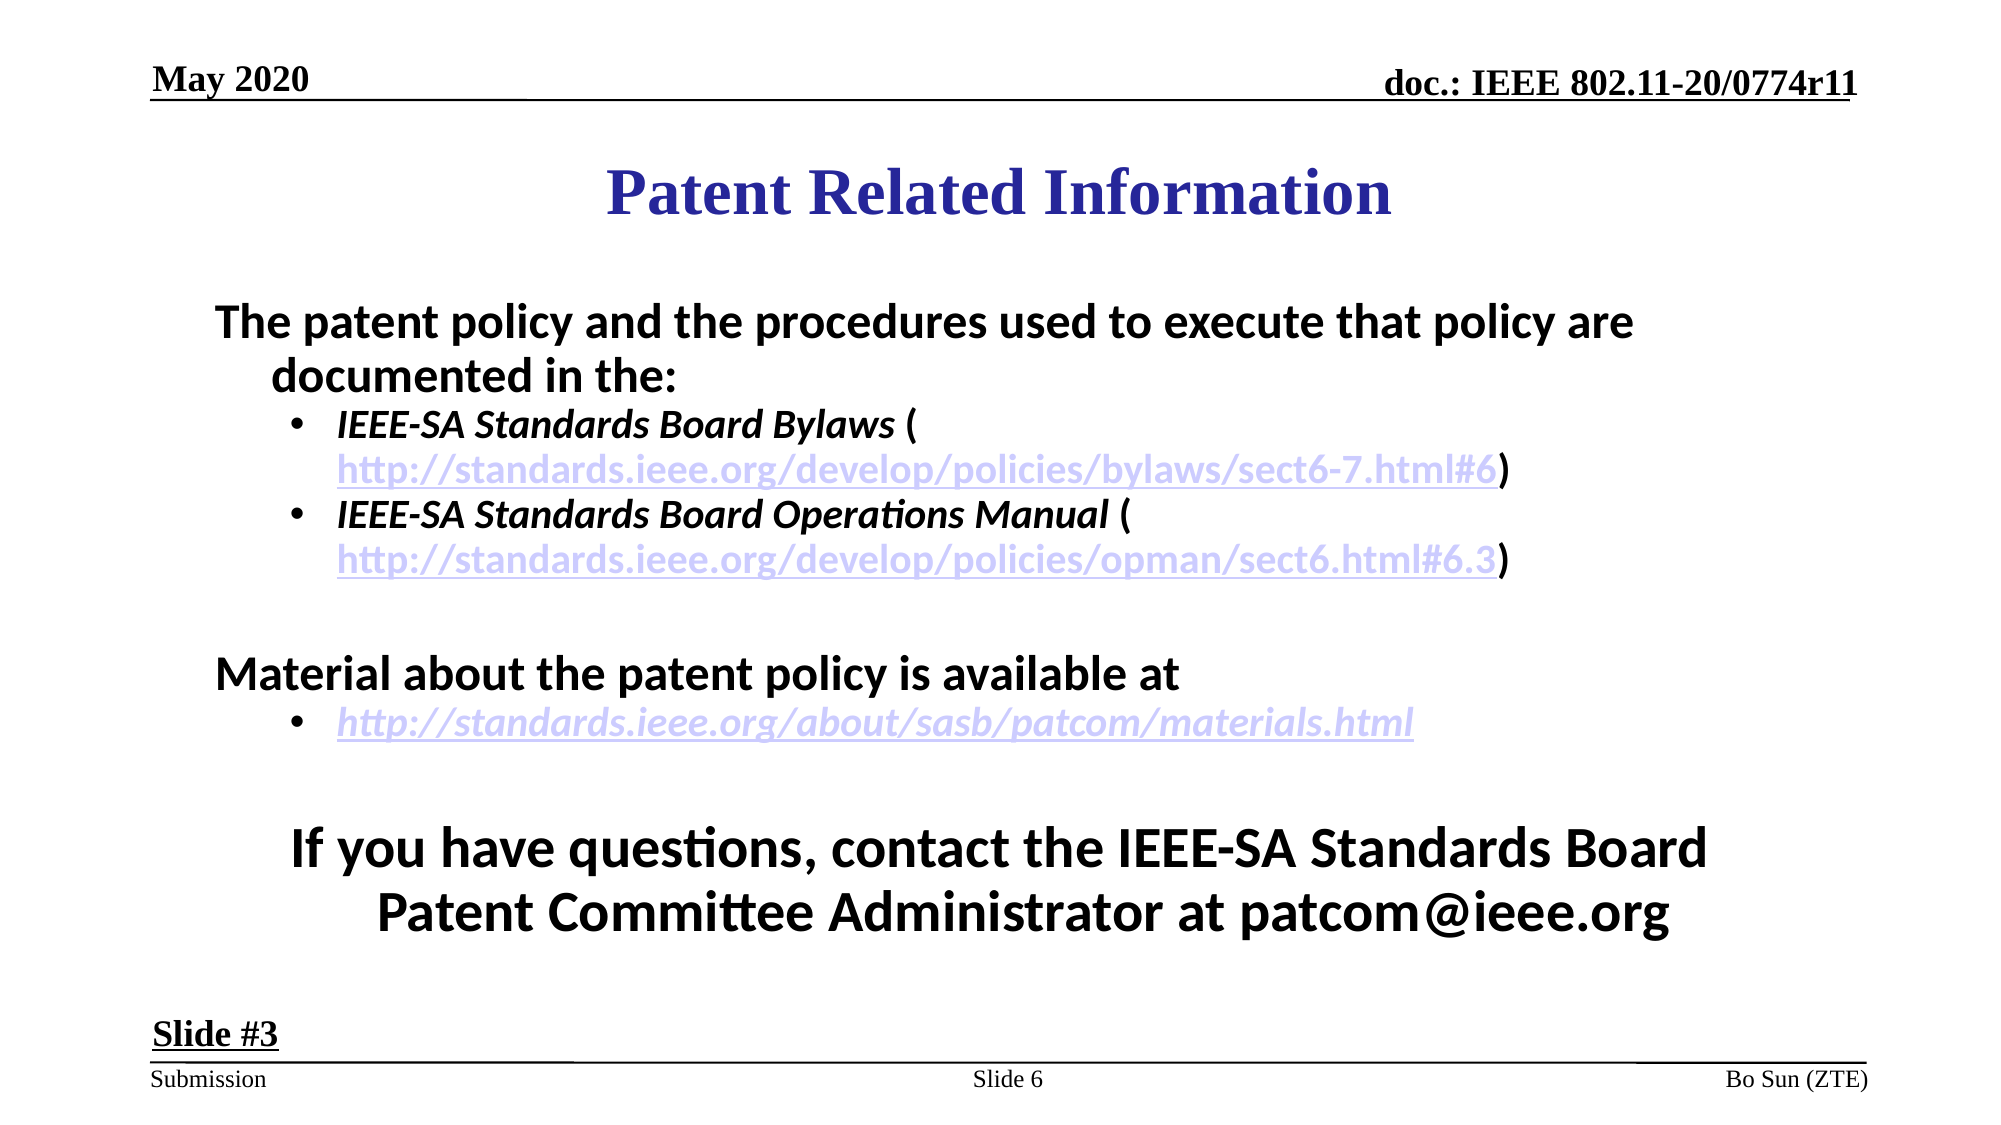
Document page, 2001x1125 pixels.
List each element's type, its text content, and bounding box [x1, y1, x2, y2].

text_box The patent policy and the procedures used to execute that policy are documented in the: IEEE-SA Standards Board Bylaws (http://standards.ieee.org/develop/policies/bylaws/sect6-7.html#6) IEEE-SA Standards Board Operations Manual (http://standards.ieee.org/develop/policies/opman/sect6.html#6.3) Material about the patent policy is available at http://standards.ieee.org/about/sasb/patcom/materials.html If you have questions, contact the IEEE-SA Standards Board Patent Committee Administrator at patcom@ieee.org [200, 287, 1800, 988]
footer Bo Sun (ZTE) [1171, 1061, 1869, 1093]
text_box Slide #3 [137, 1002, 294, 1062]
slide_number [152, 54, 563, 100]
text_box Patent Related Information [362, 100, 1638, 276]
slide_number Slide [949, 1061, 1067, 1123]
